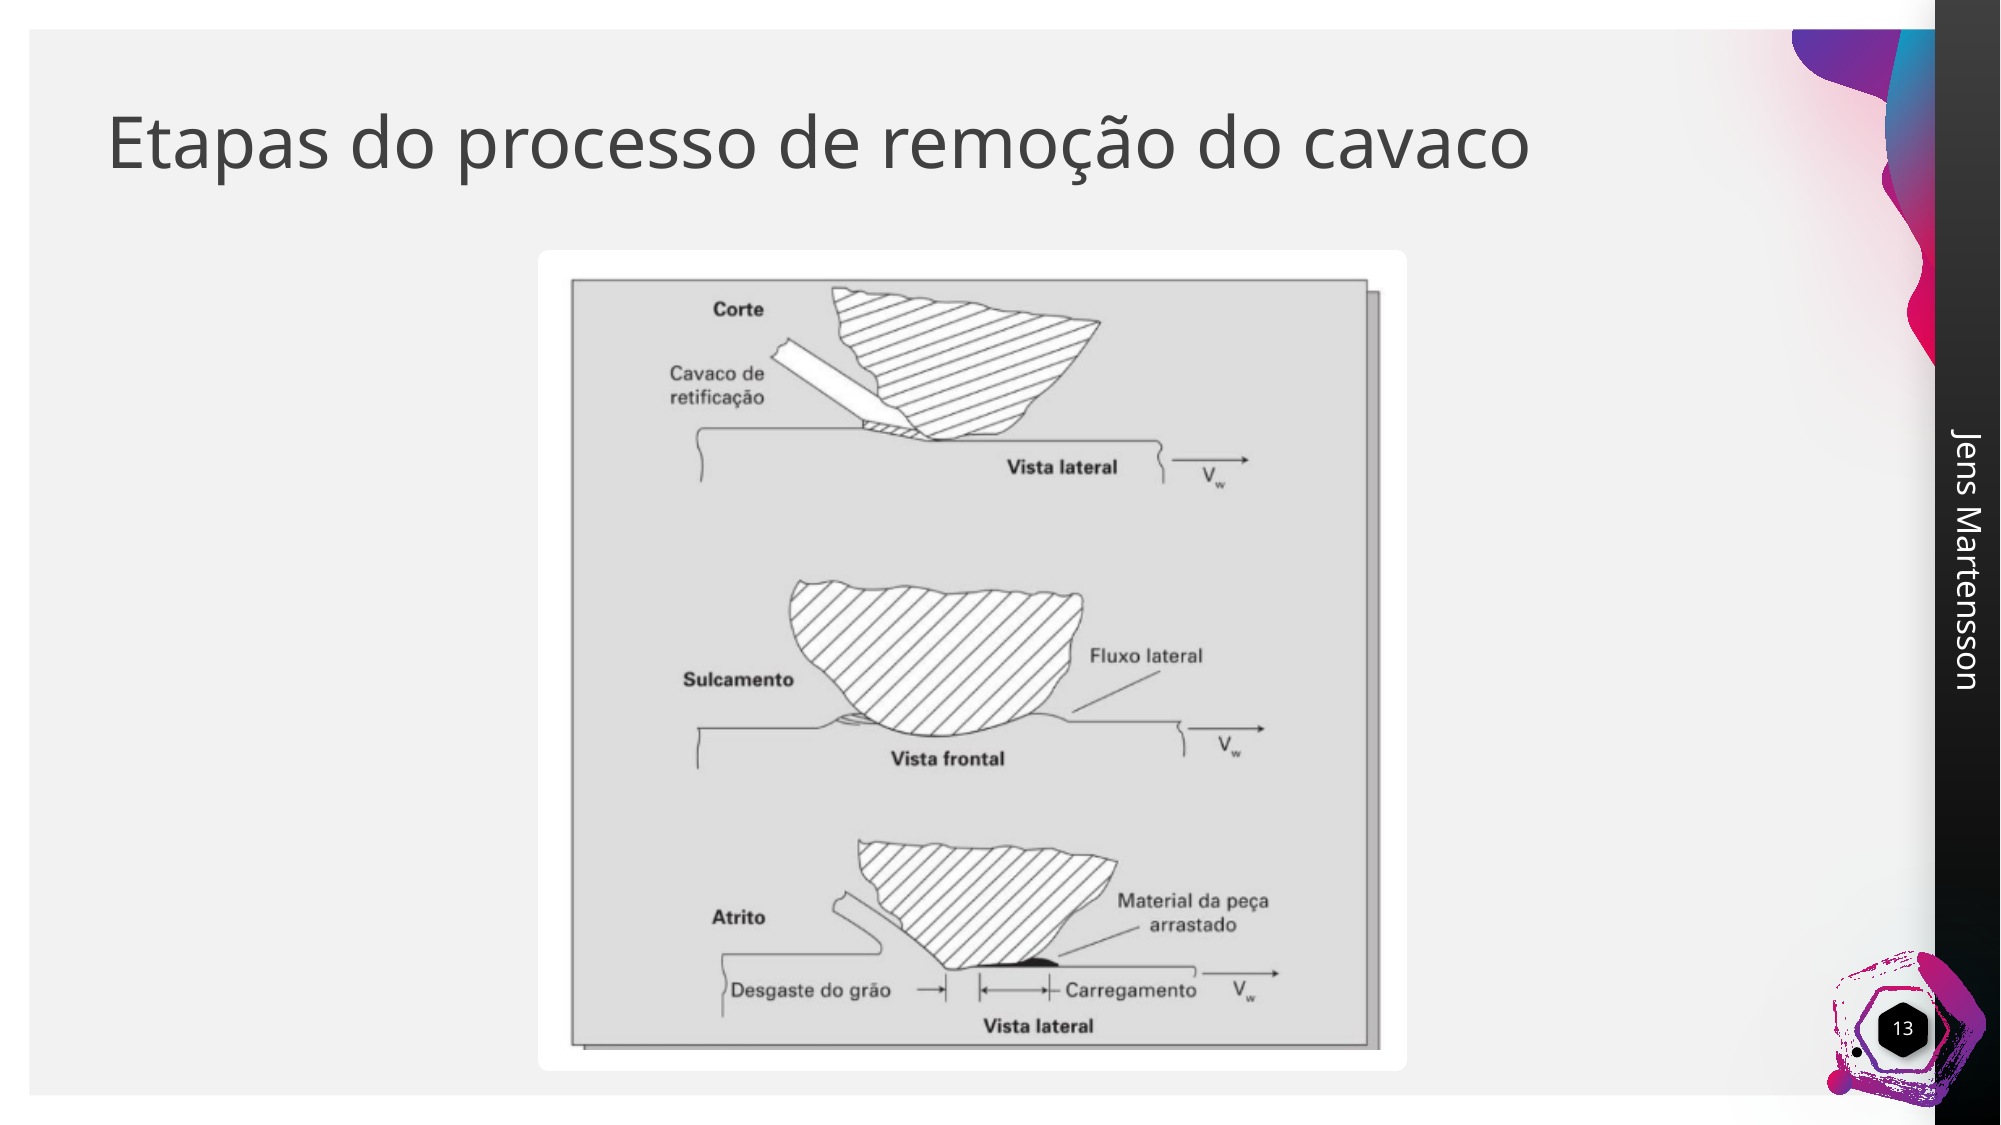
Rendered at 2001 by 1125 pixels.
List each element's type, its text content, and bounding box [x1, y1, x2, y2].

title Etapas do processo de remoção do cavaco [106, 106, 1790, 225]
slide_number 13 [1872, 1001, 1934, 1057]
picture [558, 270, 1386, 1051]
